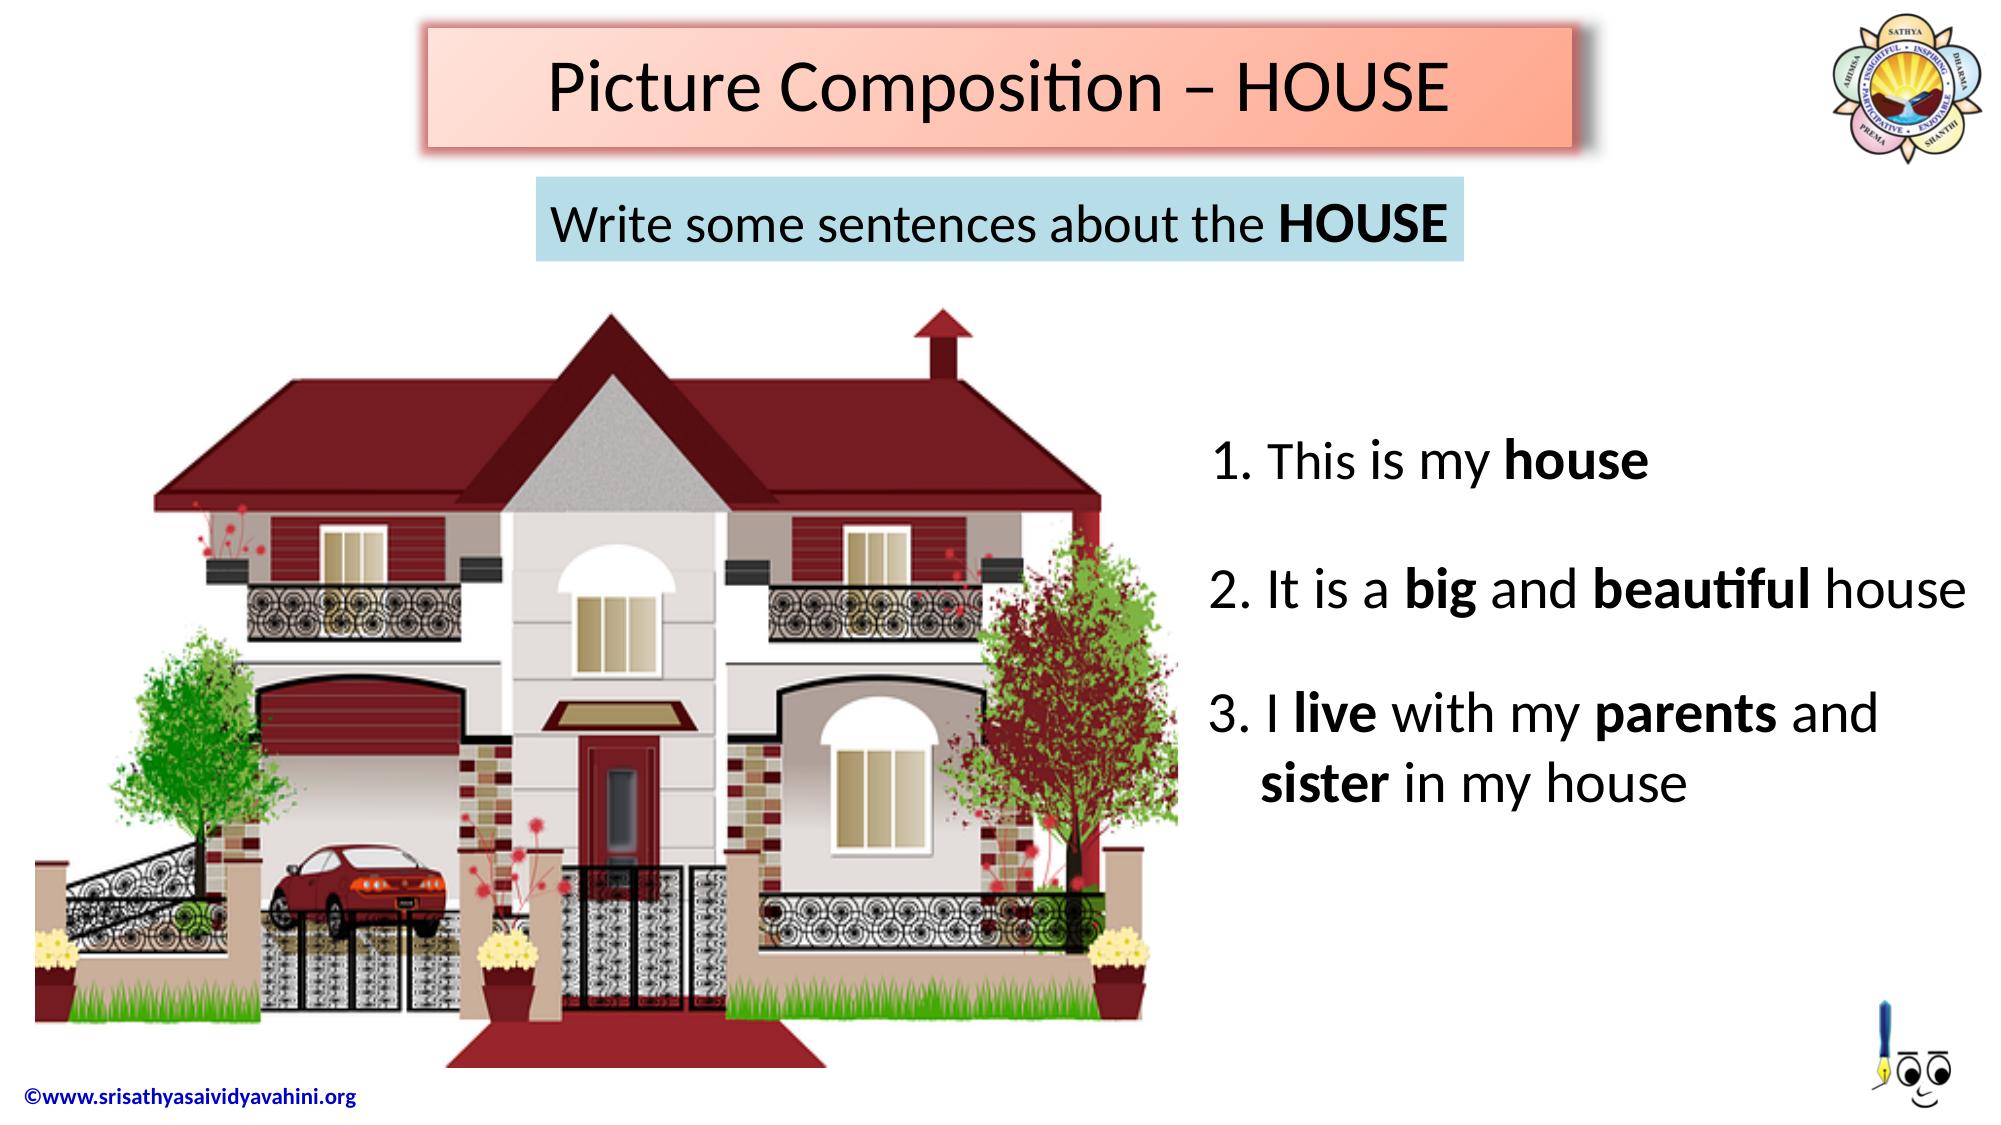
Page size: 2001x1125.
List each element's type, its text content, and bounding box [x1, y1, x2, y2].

picture [1815, 971, 1966, 1122]
text_box Picture Composition – HOUSE [428, 28, 1572, 147]
picture [34, 295, 1179, 1068]
text_box 3. I live with my parents and sister in my house [1192, 666, 1965, 821]
text_box 2. It is a big and beautiful house [1194, 542, 1984, 628]
picture [1827, 10, 1986, 165]
text_box 1. This is my house [1195, 414, 1666, 499]
text_box Write some sentences about the HOUSE [535, 176, 1464, 262]
